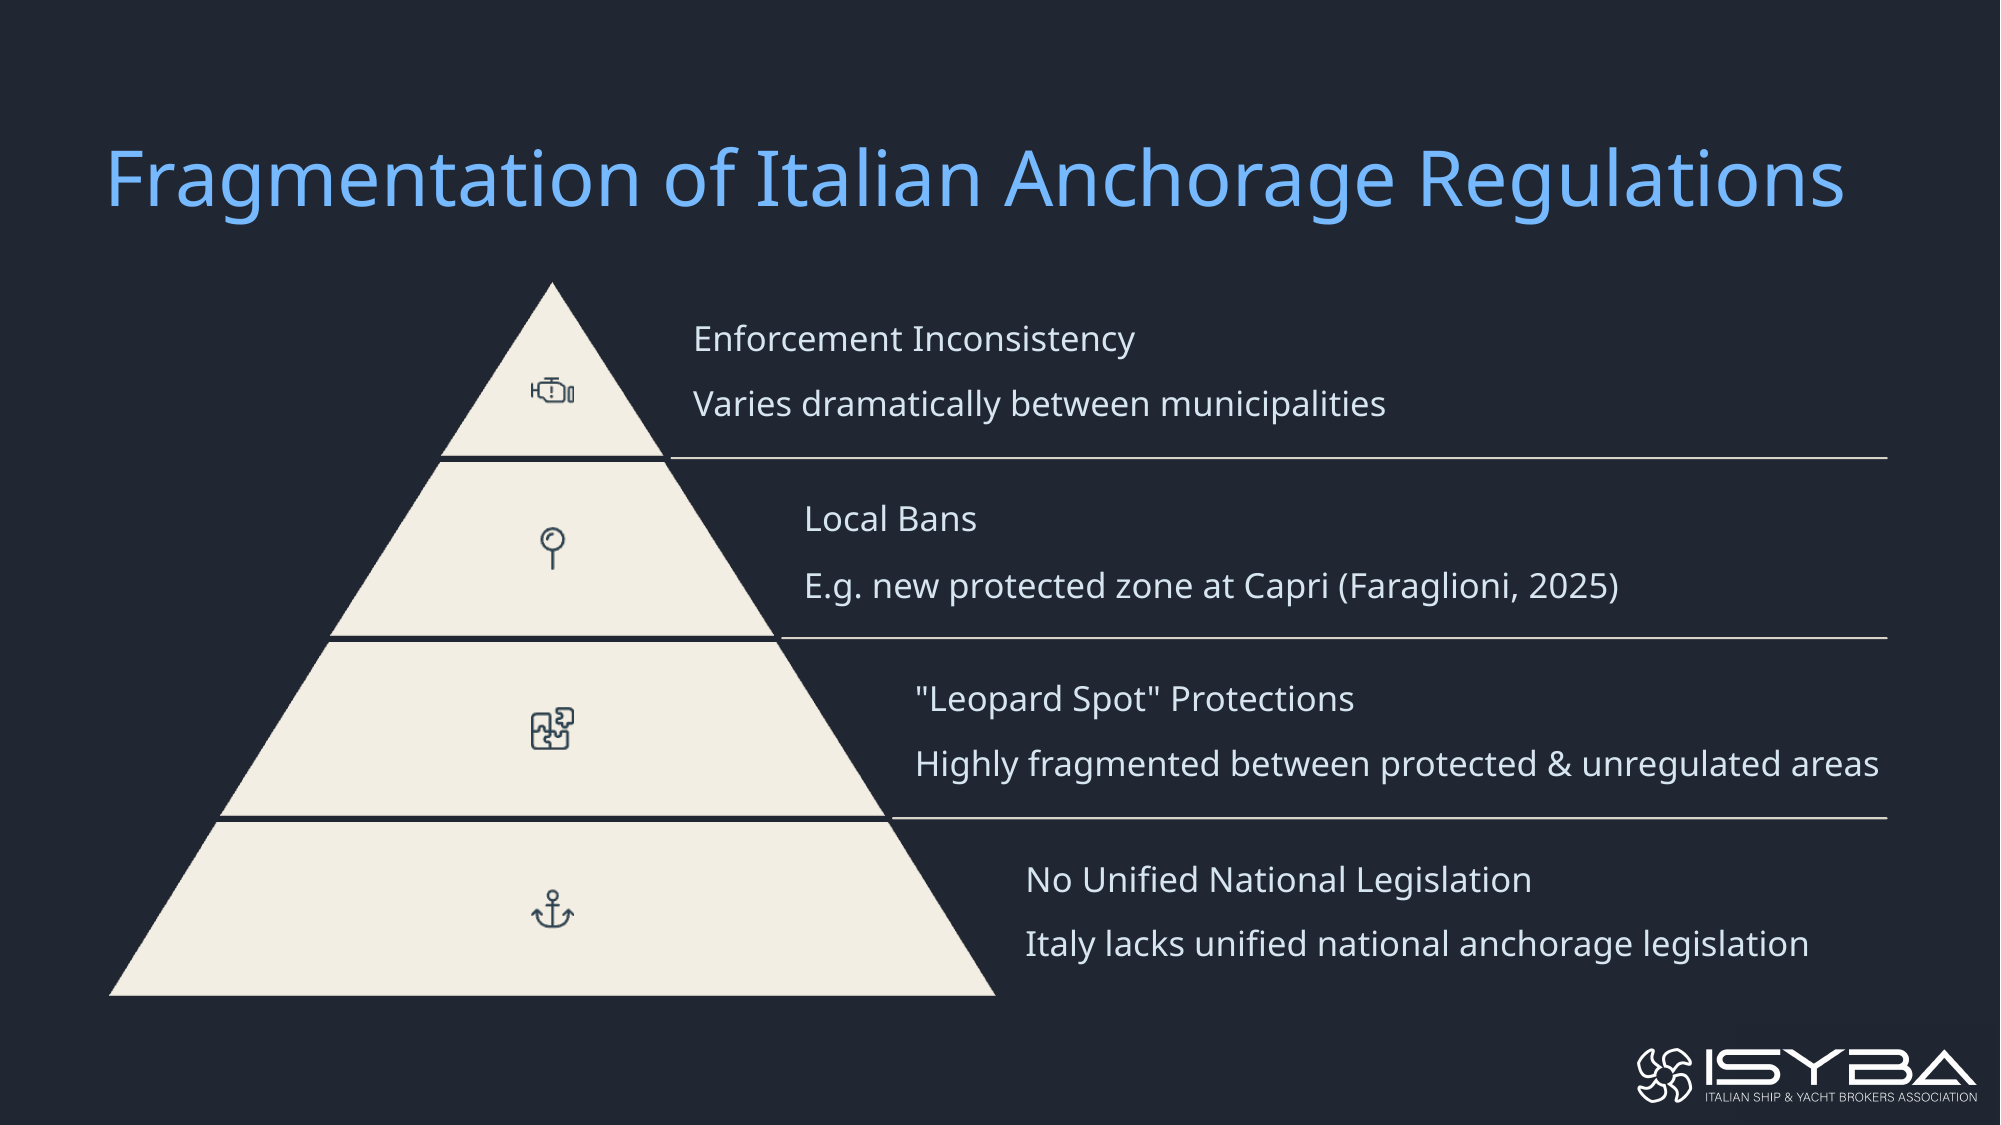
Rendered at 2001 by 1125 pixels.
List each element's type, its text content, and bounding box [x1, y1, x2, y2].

text_box [1736, 1025, 1997, 1125]
text_box Italy lacks unified national anchorage legislation [1025, 917, 1627, 966]
text_box E.g. new protected zone at Capri (Faraglioni, 2025) [803, 557, 1427, 606]
text_box Varies dramatically between municipalities [693, 377, 1228, 426]
text_box Enforcement Inconsistency [693, 312, 1181, 360]
text_box Highly fragmented between protected & unregulated areas [914, 737, 1645, 786]
picture [330, 462, 774, 636]
text_box No Unified National Legislation [1025, 852, 1593, 900]
picture [1637, 1048, 1977, 1103]
picture [109, 822, 996, 996]
picture [441, 282, 664, 456]
picture [220, 642, 885, 816]
text_box Fragmentation of Italian Anchorage Regulations [104, 129, 1875, 223]
text_box Local Bans [803, 492, 1179, 540]
text_box "Leopard Spot" Protections [914, 672, 1405, 720]
